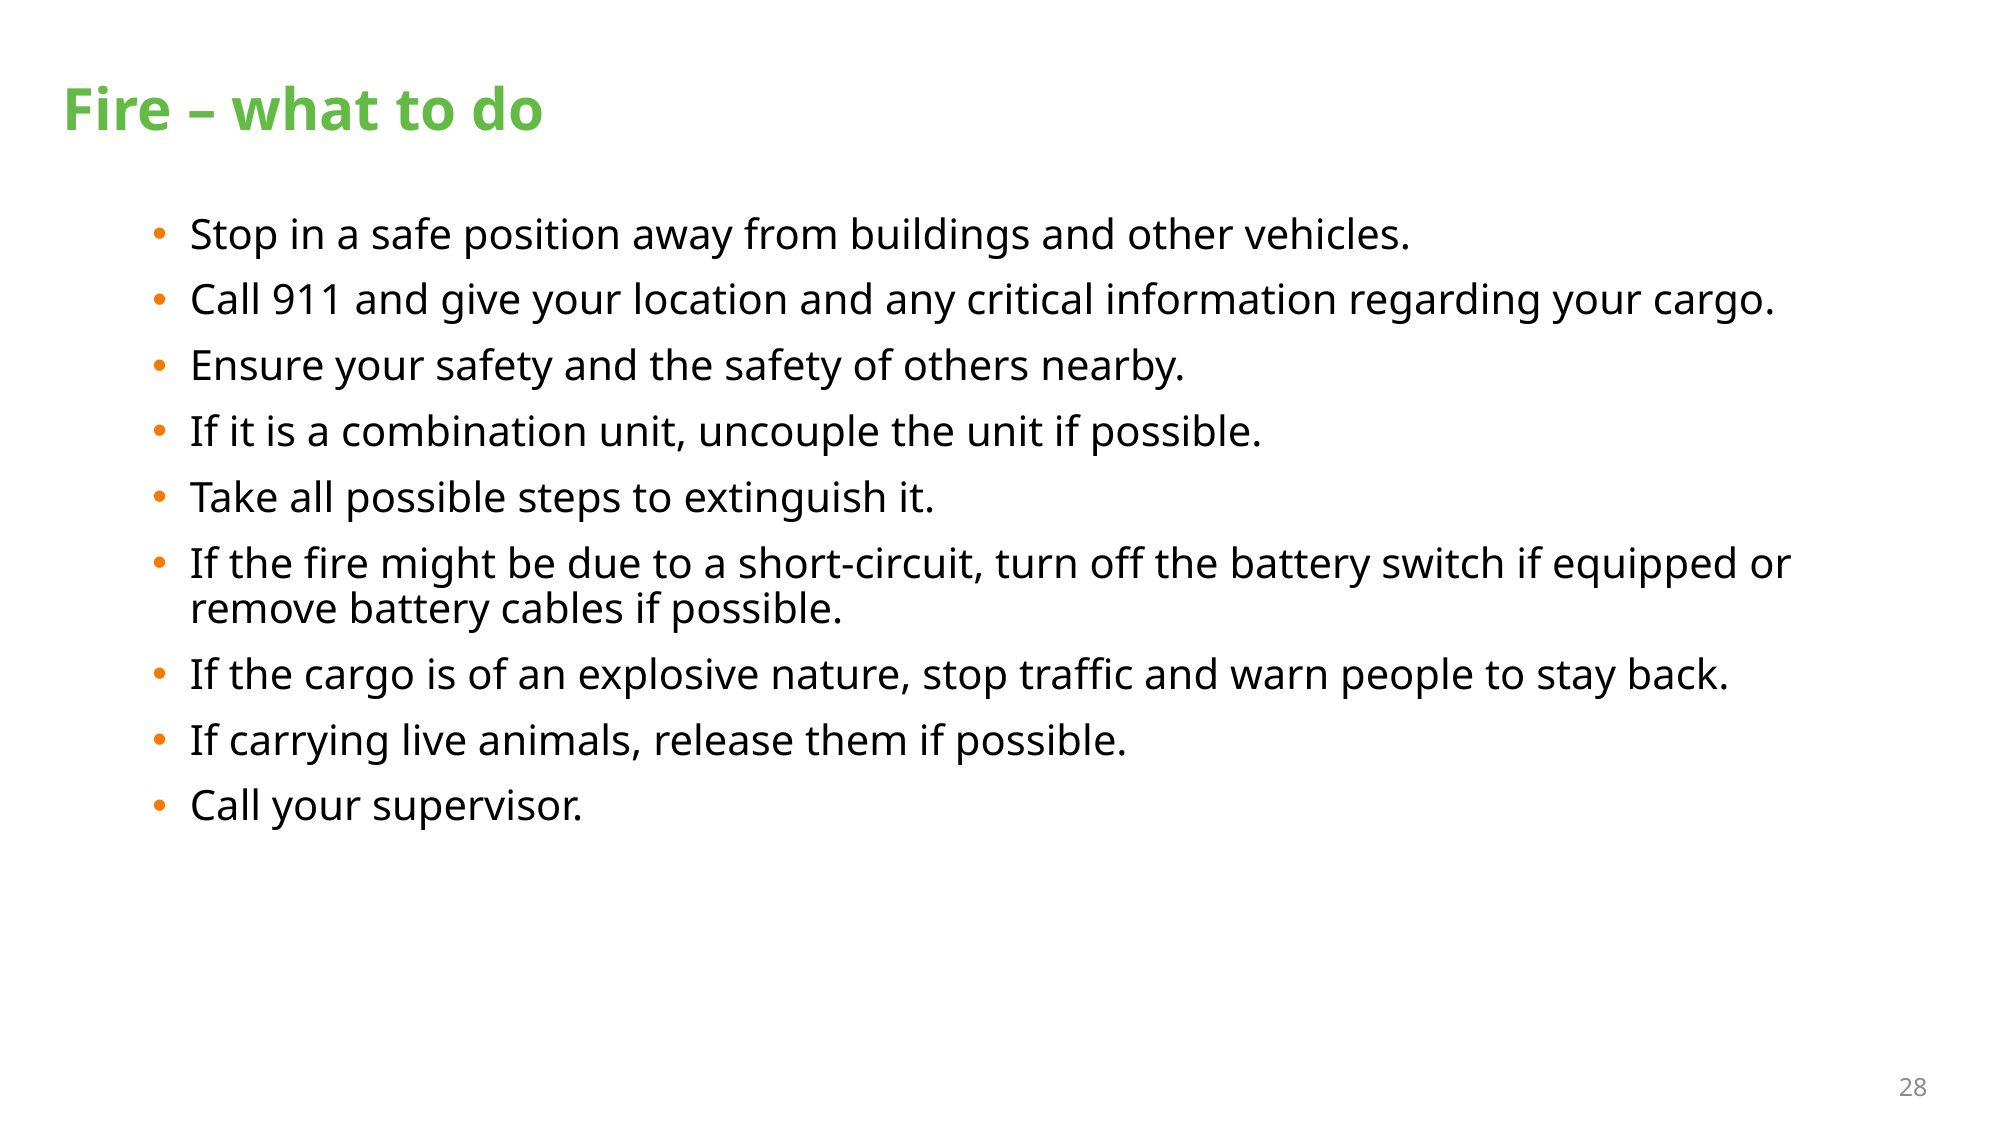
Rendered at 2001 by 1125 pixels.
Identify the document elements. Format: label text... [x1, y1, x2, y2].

slide_number 28 [1477, 1045, 1928, 1106]
title Fire – what to do [62, 73, 1825, 150]
list Stop in a safe position away from buildings and other vehicles. Call 911 and give your location and any critical information regarding your cargo. Ensure your safety and the safety of others nearby. If it is a combination unit, uncouple the unit if possible. Take all possible steps to extinguish it. If the fire might be due to a short-circuit, turn off the battery switch if equipped or remove battery cables if possible. If the cargo is of an explosive nature, stop traffic and warn people to stay back. If carrying live animals, release them if possible. Call your supervisor. [137, 205, 1863, 987]
